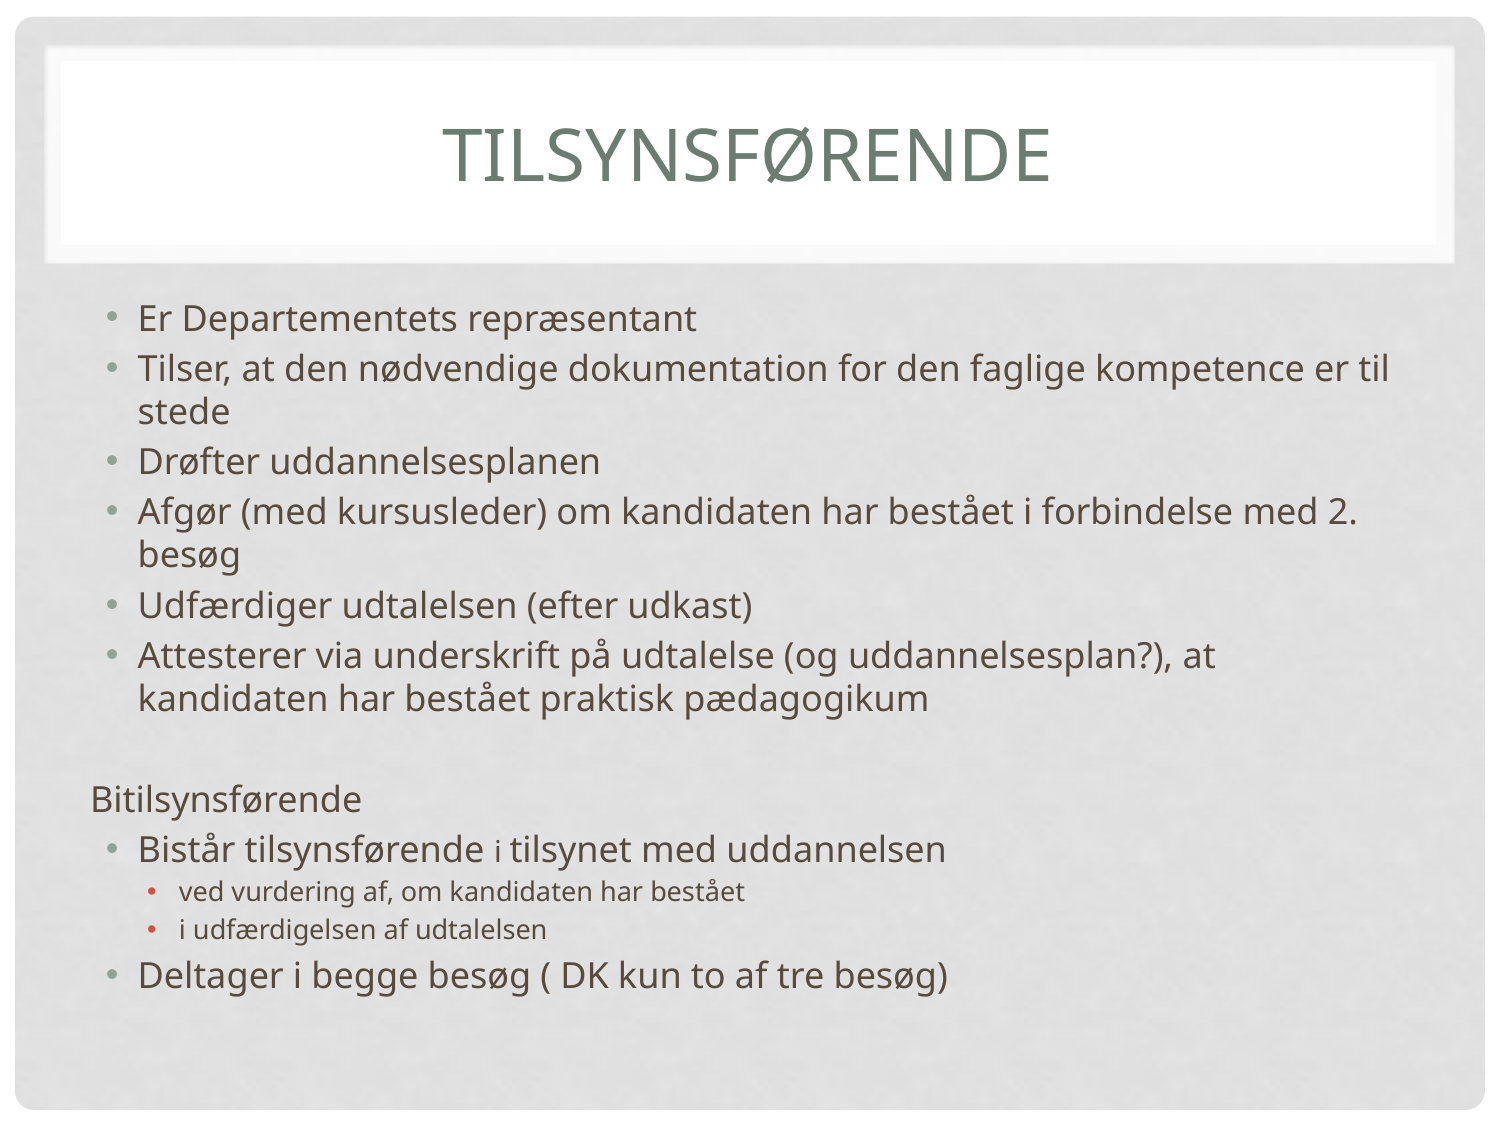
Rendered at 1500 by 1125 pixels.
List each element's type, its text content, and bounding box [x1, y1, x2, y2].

list Er Departementets repræsentant Tilser, at den nødvendige dokumentation for den faglige kompetence er til stede Drøfter uddannelsesplanen Afgør (med kursusleder) om kandidaten har bestået i forbindelse med 2. besøg Udfærdiger udtalelsen (efter udkast) Attesterer via underskrift på udtalelse (og uddannelsesplan?), at kandidaten har bestået praktisk pædagogikum Bitilsynsførende Bistår tilsynsførende i tilsynet med uddannelsen ved vurdering af, om kandidaten har bestået i udfærdigelsen af udtalelsen Deltager i begge besøg ( DK kun to af tre besøg) [75, 287, 1425, 1005]
title Tilsynsførende [69, 66, 1425, 238]
